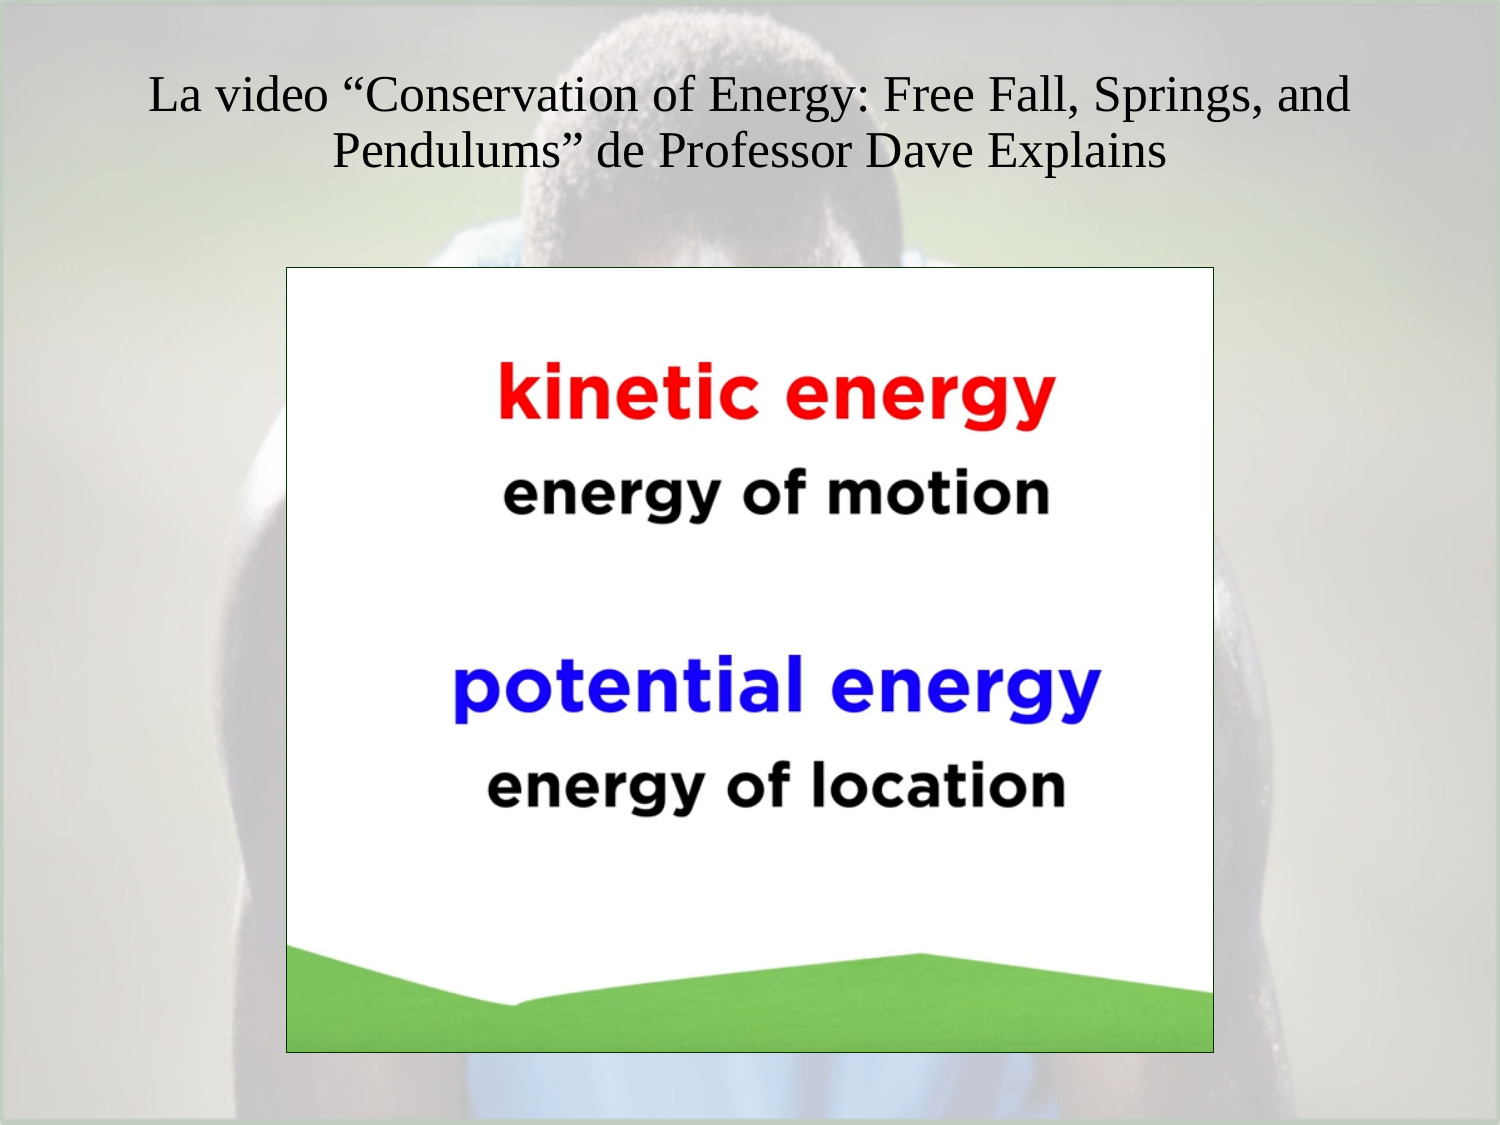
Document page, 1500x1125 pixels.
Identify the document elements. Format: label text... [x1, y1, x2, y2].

picture [286, 267, 1214, 1053]
title La video “Conservation of Energy: Free Fall, Springs, and Pendulums” de Professor Dave Explains [103, 59, 1397, 187]
